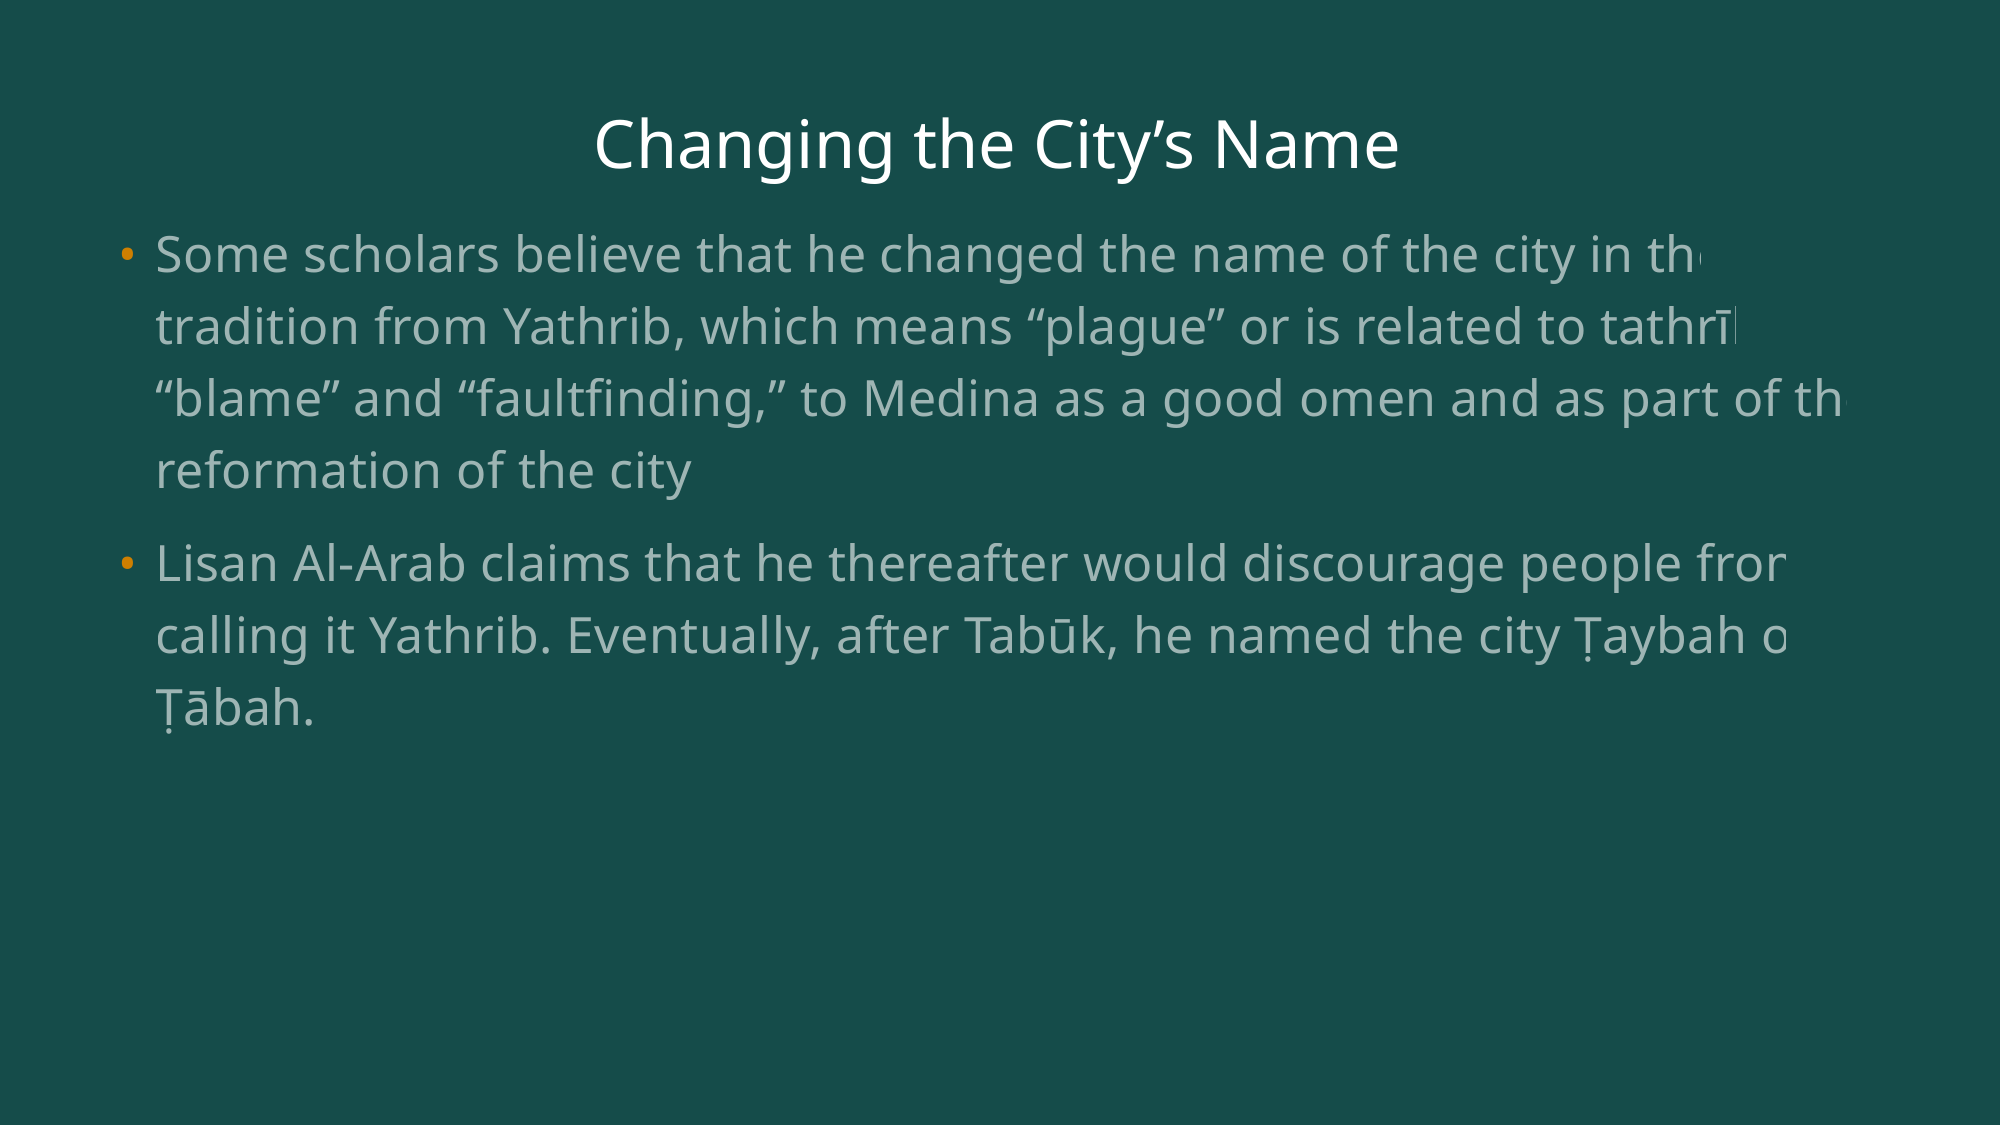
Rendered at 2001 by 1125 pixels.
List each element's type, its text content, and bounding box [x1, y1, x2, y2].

list Some scholars believe that he changed the name of the city in the tradition from Yathrib, which means “plague” or is related to tathrīb “blame” and “faultfinding,” to Medina as a good omen and as part of the reformation of the city. Lisan Al-Arab claims that he thereafter would discourage people from calling it Yathrib. Eventually, after Tabūk, he named the city Ṭaybah or Ṭābah. [118, 210, 1878, 947]
title Changing the City’s Name [118, 101, 1878, 210]
